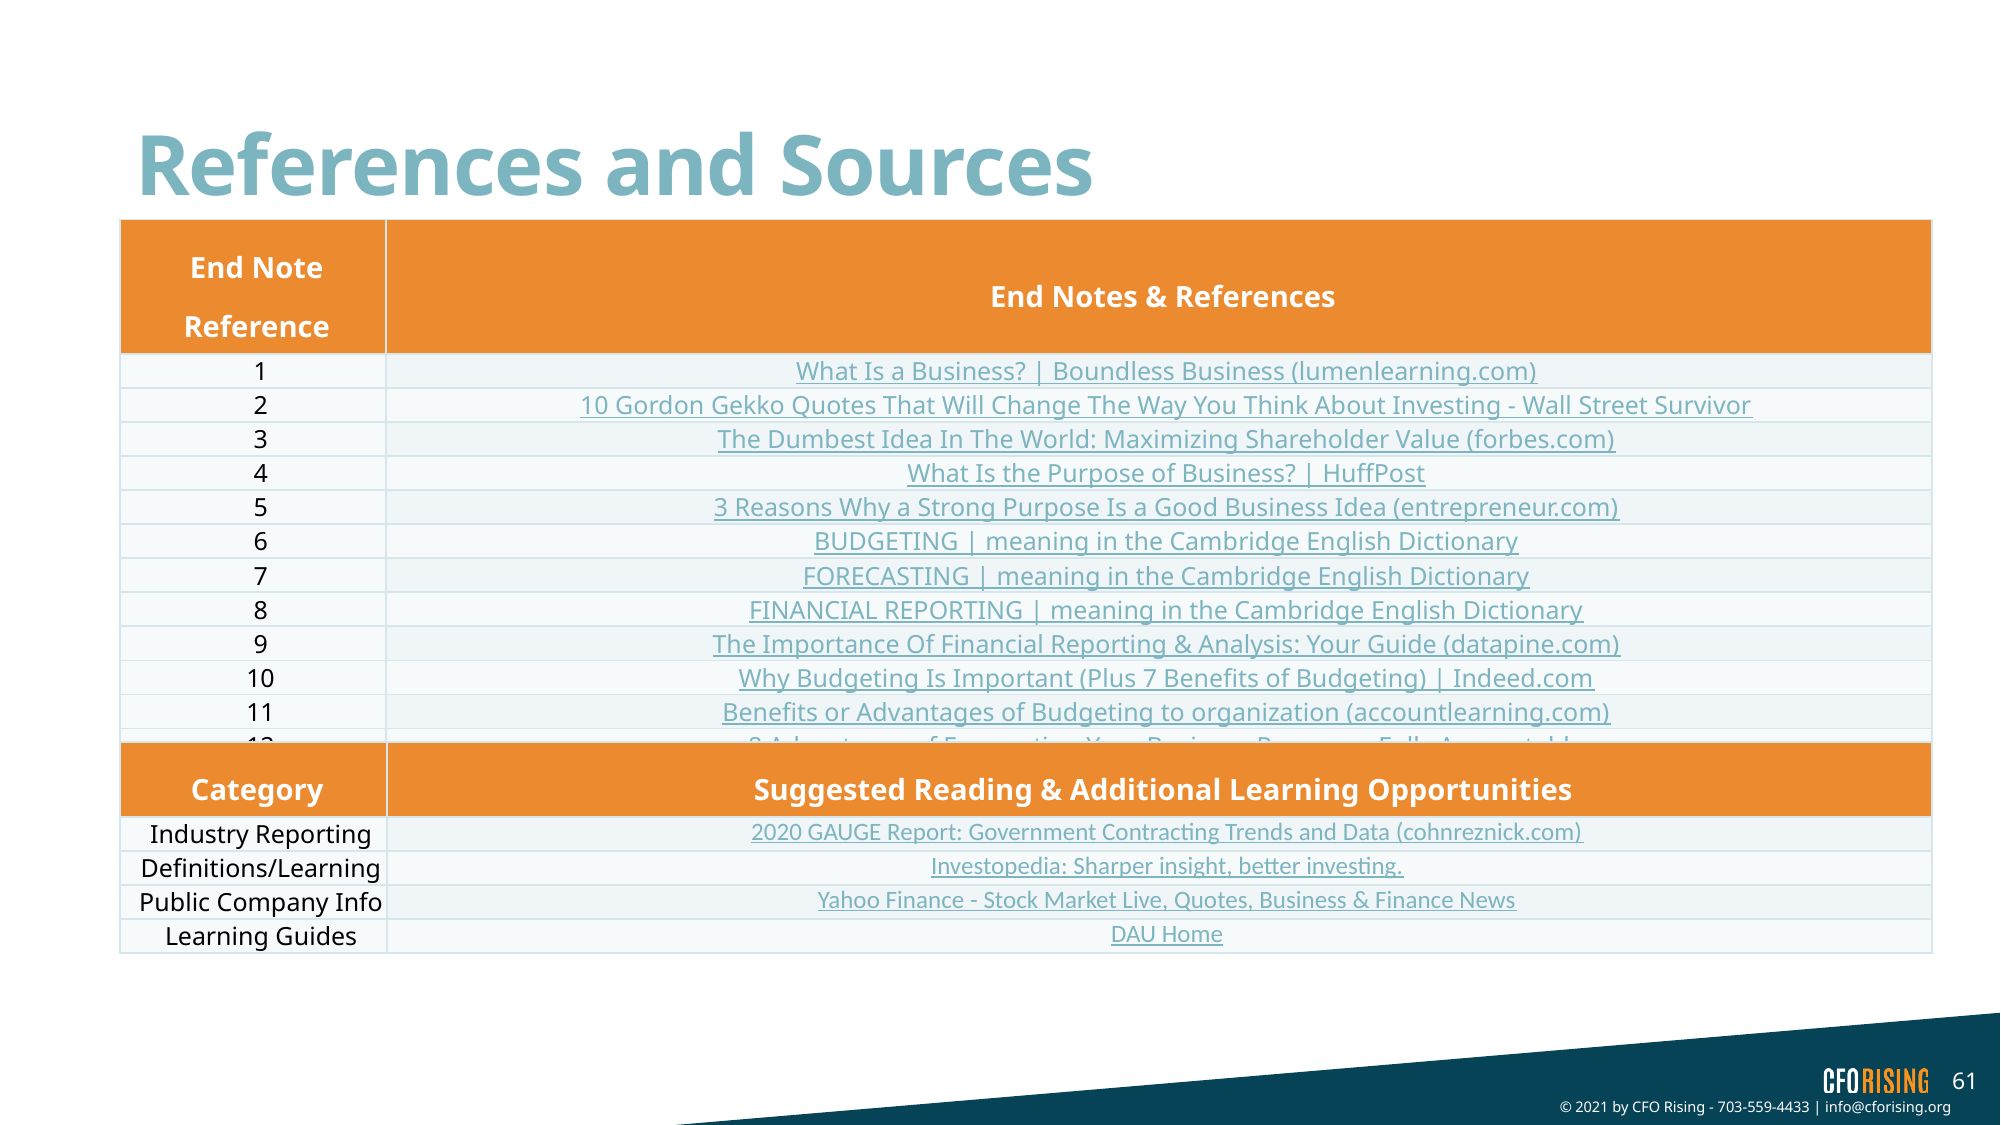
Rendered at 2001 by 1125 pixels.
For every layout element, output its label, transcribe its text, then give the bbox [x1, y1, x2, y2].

table_cell What Is a Business? | Boundless Business (lumenlearning.com) [387, 355, 1931, 387]
table_cell Learning Guides [121, 920, 386, 952]
table_cell Definitions/Learning [121, 852, 386, 884]
title References and Sources [120, 83, 1793, 220]
table_cell 12 [121, 729, 385, 741]
table_cell 4 [121, 457, 385, 489]
table_header End Note Reference [121, 220, 385, 353]
table_cell Public Company Info [121, 886, 386, 918]
table_cell 9 [121, 627, 385, 660]
table_cell 3 [121, 423, 385, 455]
table_cell Investopedia: Sharper insight, better investing. [388, 852, 1931, 884]
table_cell 1 [121, 355, 385, 387]
table_header End Notes & References [387, 220, 1931, 353]
table_cell BUDGETING | meaning in the Cambridge English Dictionary [387, 525, 1931, 557]
table_cell Why Budgeting Is Important (Plus 7 Benefits of Budgeting) | Indeed.com [387, 661, 1931, 694]
table_cell 3 Reasons Why a Strong Purpose Is a Good Business Idea (entrepreneur.com) [387, 491, 1931, 523]
table_cell 2020 GAUGE Report: Government Contracting Trends and Data (cohnreznick.com) [388, 818, 1931, 850]
table_cell 10 [121, 661, 385, 694]
table_cell DAU Home [388, 920, 1931, 952]
table_cell 8 [121, 593, 385, 625]
table_header Suggested Reading & Additional Learning Opportunities [388, 743, 1931, 816]
table_cell FINANCIAL REPORTING | meaning in the Cambridge English Dictionary [387, 593, 1931, 625]
table_cell The Importance Of Financial Reporting & Analysis: Your Guide (datapine.com) [387, 627, 1931, 660]
table_cell 6 [121, 525, 385, 557]
table_cell 7 [121, 559, 385, 591]
table_header Category [121, 743, 386, 816]
table_cell 11 [121, 695, 385, 728]
table_cell Yahoo Finance - Stock Market Live, Quotes, Business & Finance News [388, 886, 1931, 918]
table_cell FORECASTING | meaning in the Cambridge English Dictionary [387, 559, 1931, 591]
table_cell 10 Gordon Gekko Quotes That Will Change The Way You Think About Investing - Wall Street Survivor [387, 389, 1931, 421]
table_cell What Is the Purpose of Business? | HuffPost [387, 457, 1931, 489]
table_cell The Dumbest Idea In The World: Maximizing Shareholder Value (forbes.com) [387, 423, 1931, 455]
table_cell 2 [121, 389, 385, 421]
table_cell 8 Advantages of Forecasting Your Business Revenue - Fully Accountable [387, 729, 1931, 741]
table_cell Benefits or Advantages of Budgeting to organization (accountlearning.com) [387, 695, 1931, 728]
slide_number 61 [1937, 1052, 2000, 1113]
table_cell Industry Reporting [121, 818, 386, 850]
table_cell 5 [121, 491, 385, 523]
